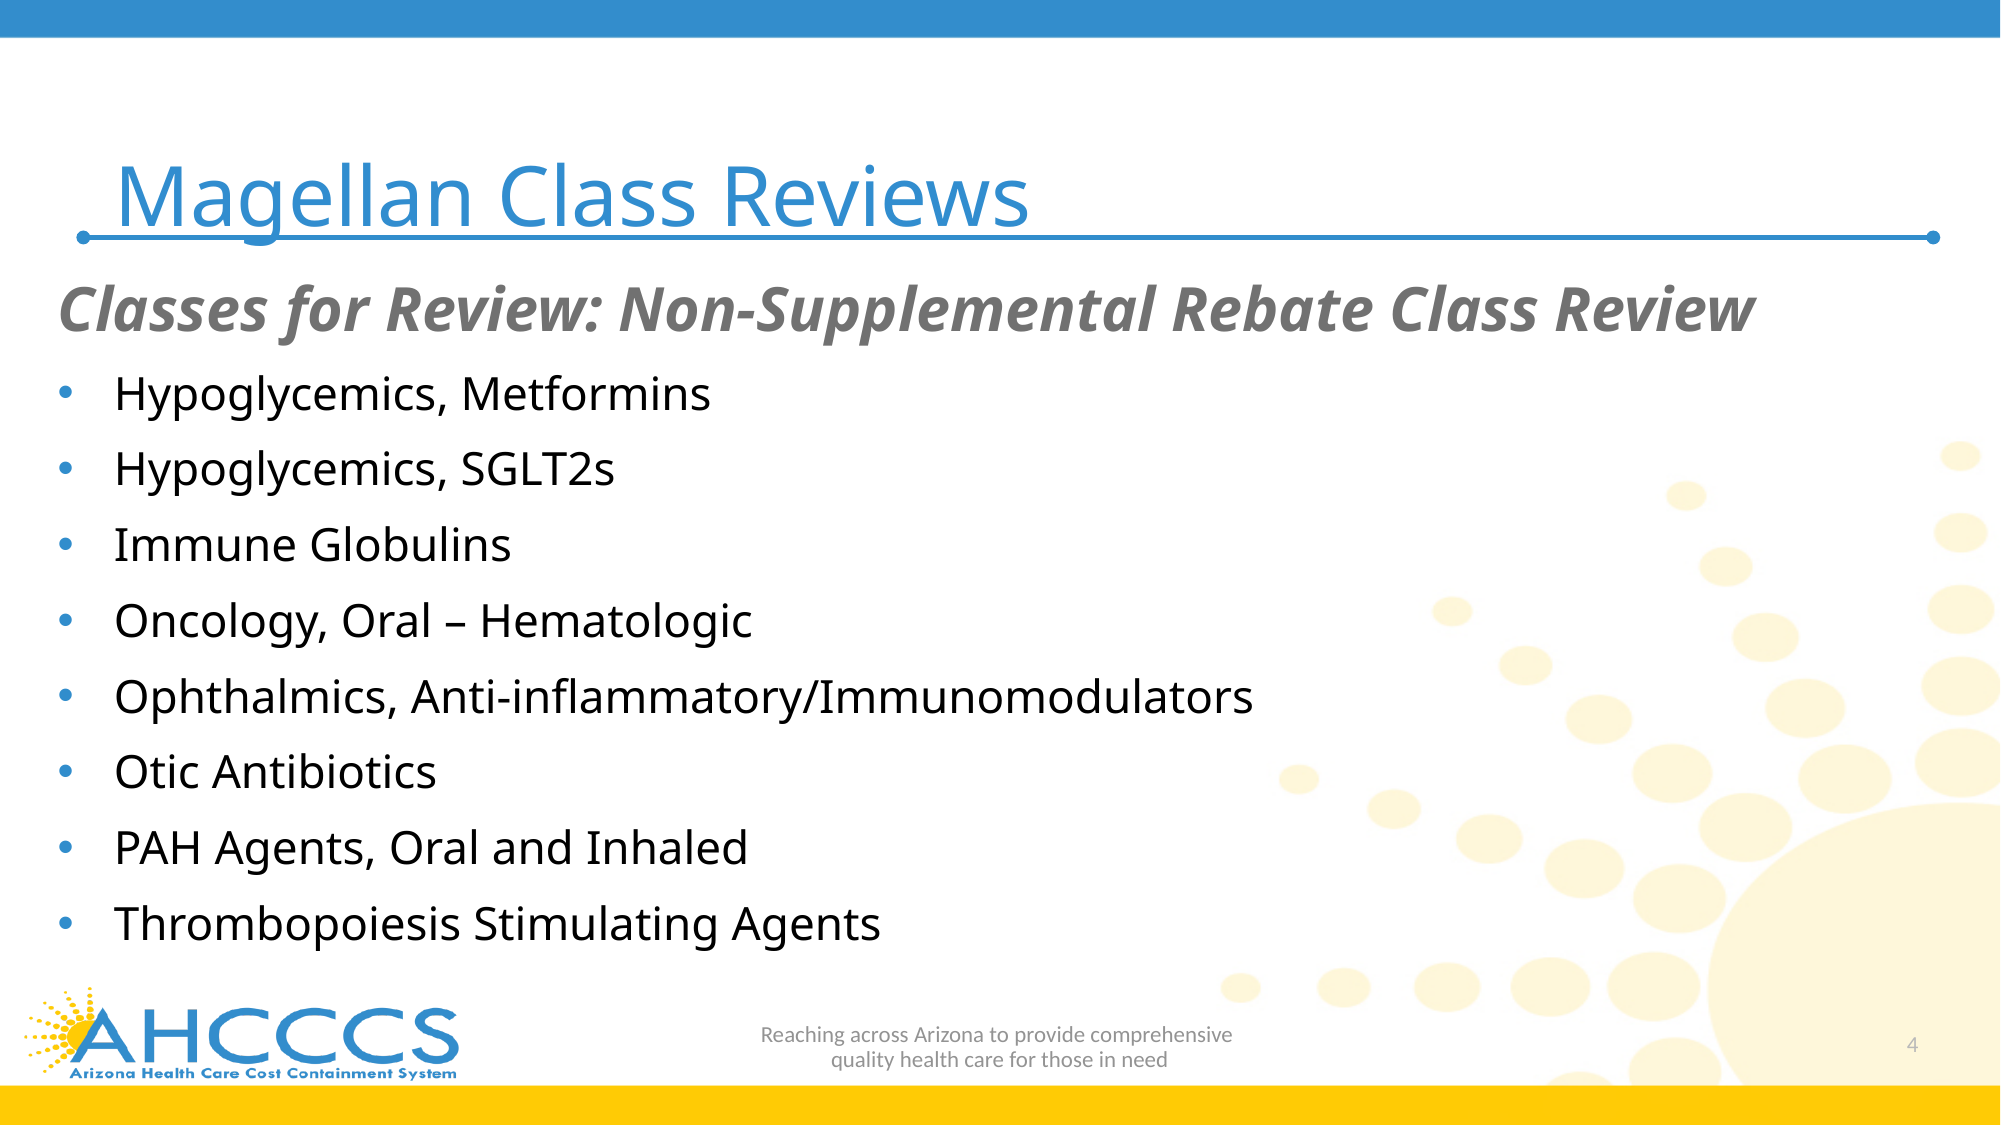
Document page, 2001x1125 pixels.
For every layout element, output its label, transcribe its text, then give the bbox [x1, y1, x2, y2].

picture [0, 0, 2001, 1125]
title Magellan Class Reviews [99, 50, 1917, 250]
list Classes for Review: Non-Supplemental Rebate Class Review Hypoglycemics, Metformins Hypoglycemics, SGLT2s Immune Globulins Oncology, Oral – Hematologic Ophthalmics, Anti-inflammatory/Immunomodulators Otic Antibiotics PAH Agents, Oral and Inhaled Thrombopoiesis Stimulating Agents [42, 262, 1934, 980]
footer Reaching across Arizona to provide comprehensive quality health care for those in need [0, 1016, 2000, 1079]
